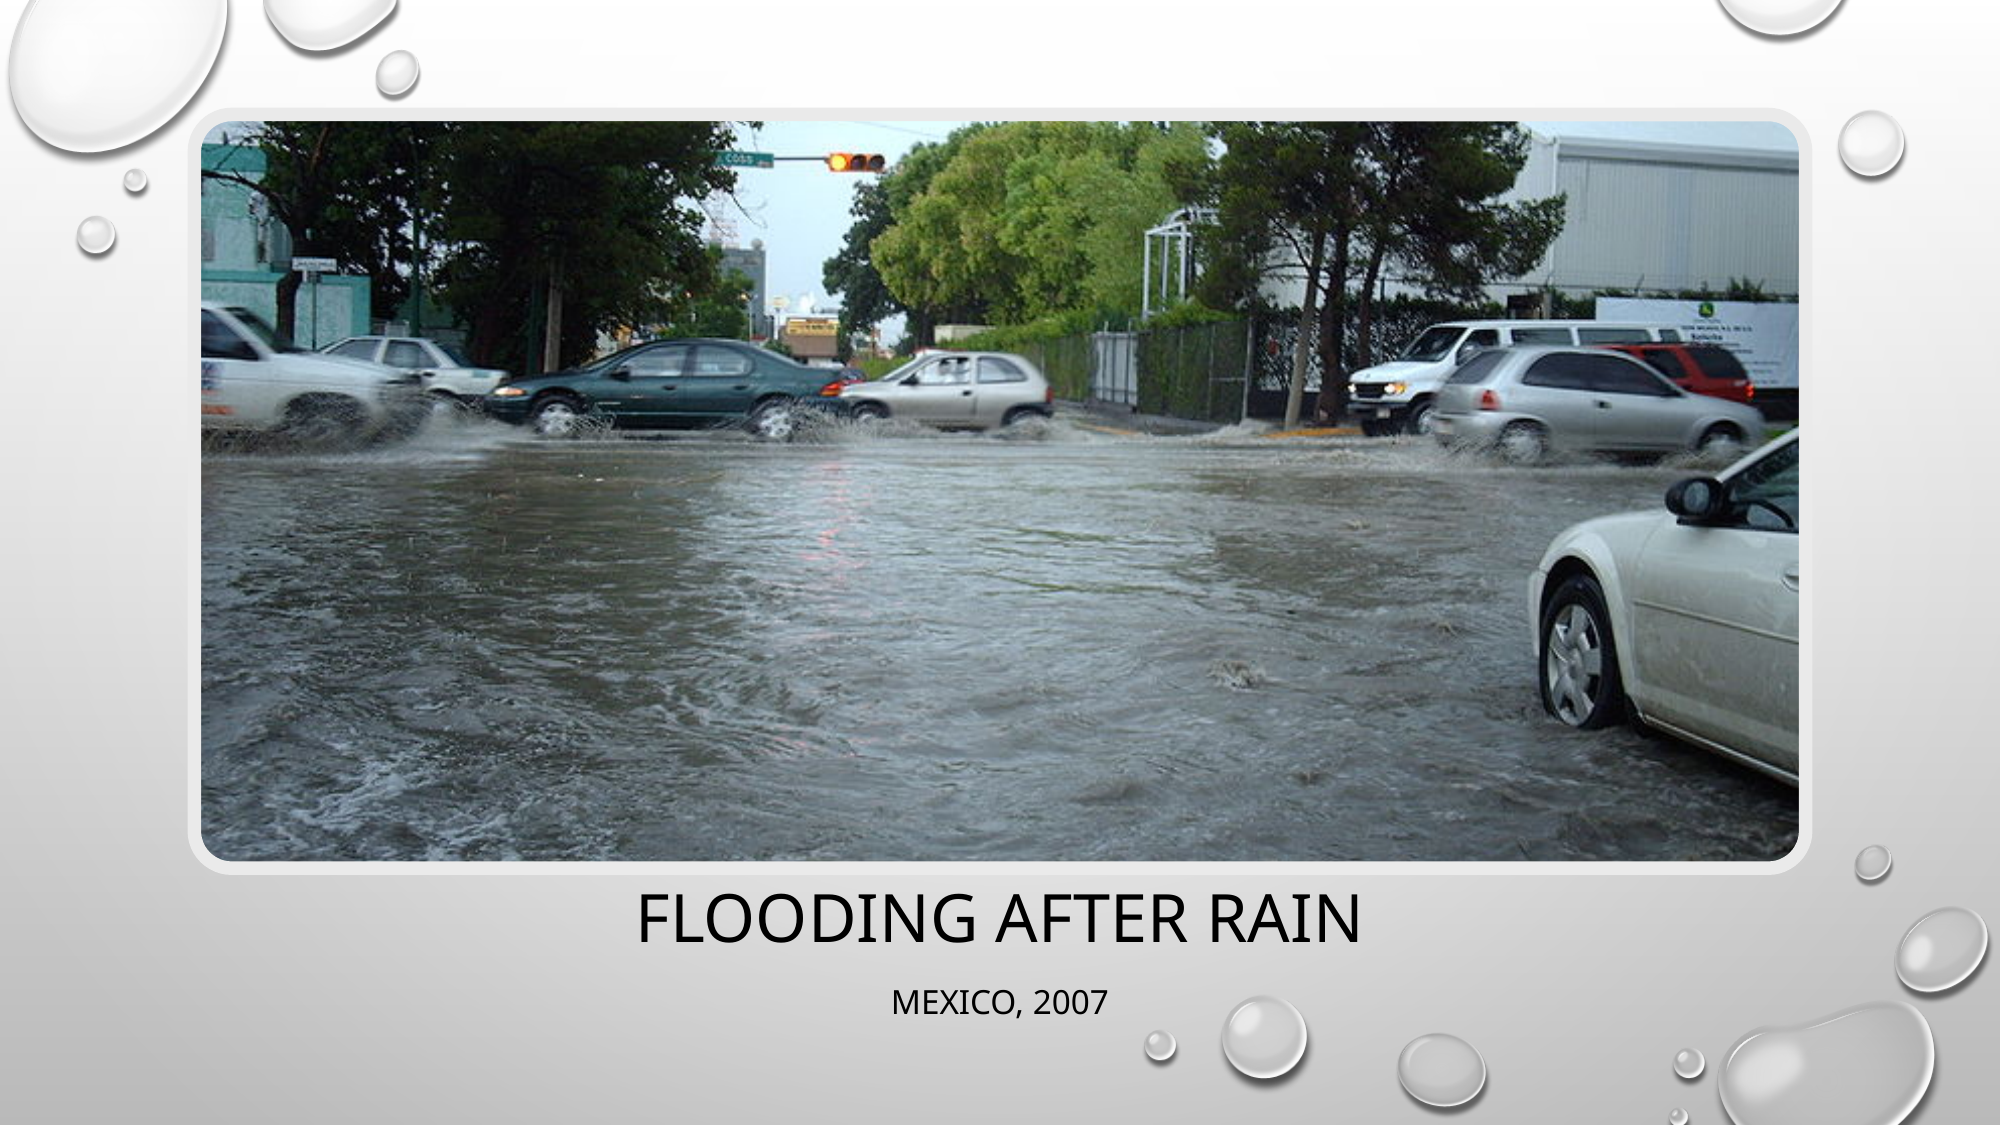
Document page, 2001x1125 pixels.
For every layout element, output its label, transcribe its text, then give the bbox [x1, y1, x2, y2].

picture [0, 0, 2000, 1125]
title Flooding after Rain [149, 830, 1851, 964]
list Mexico, 2007 [149, 965, 1851, 1078]
